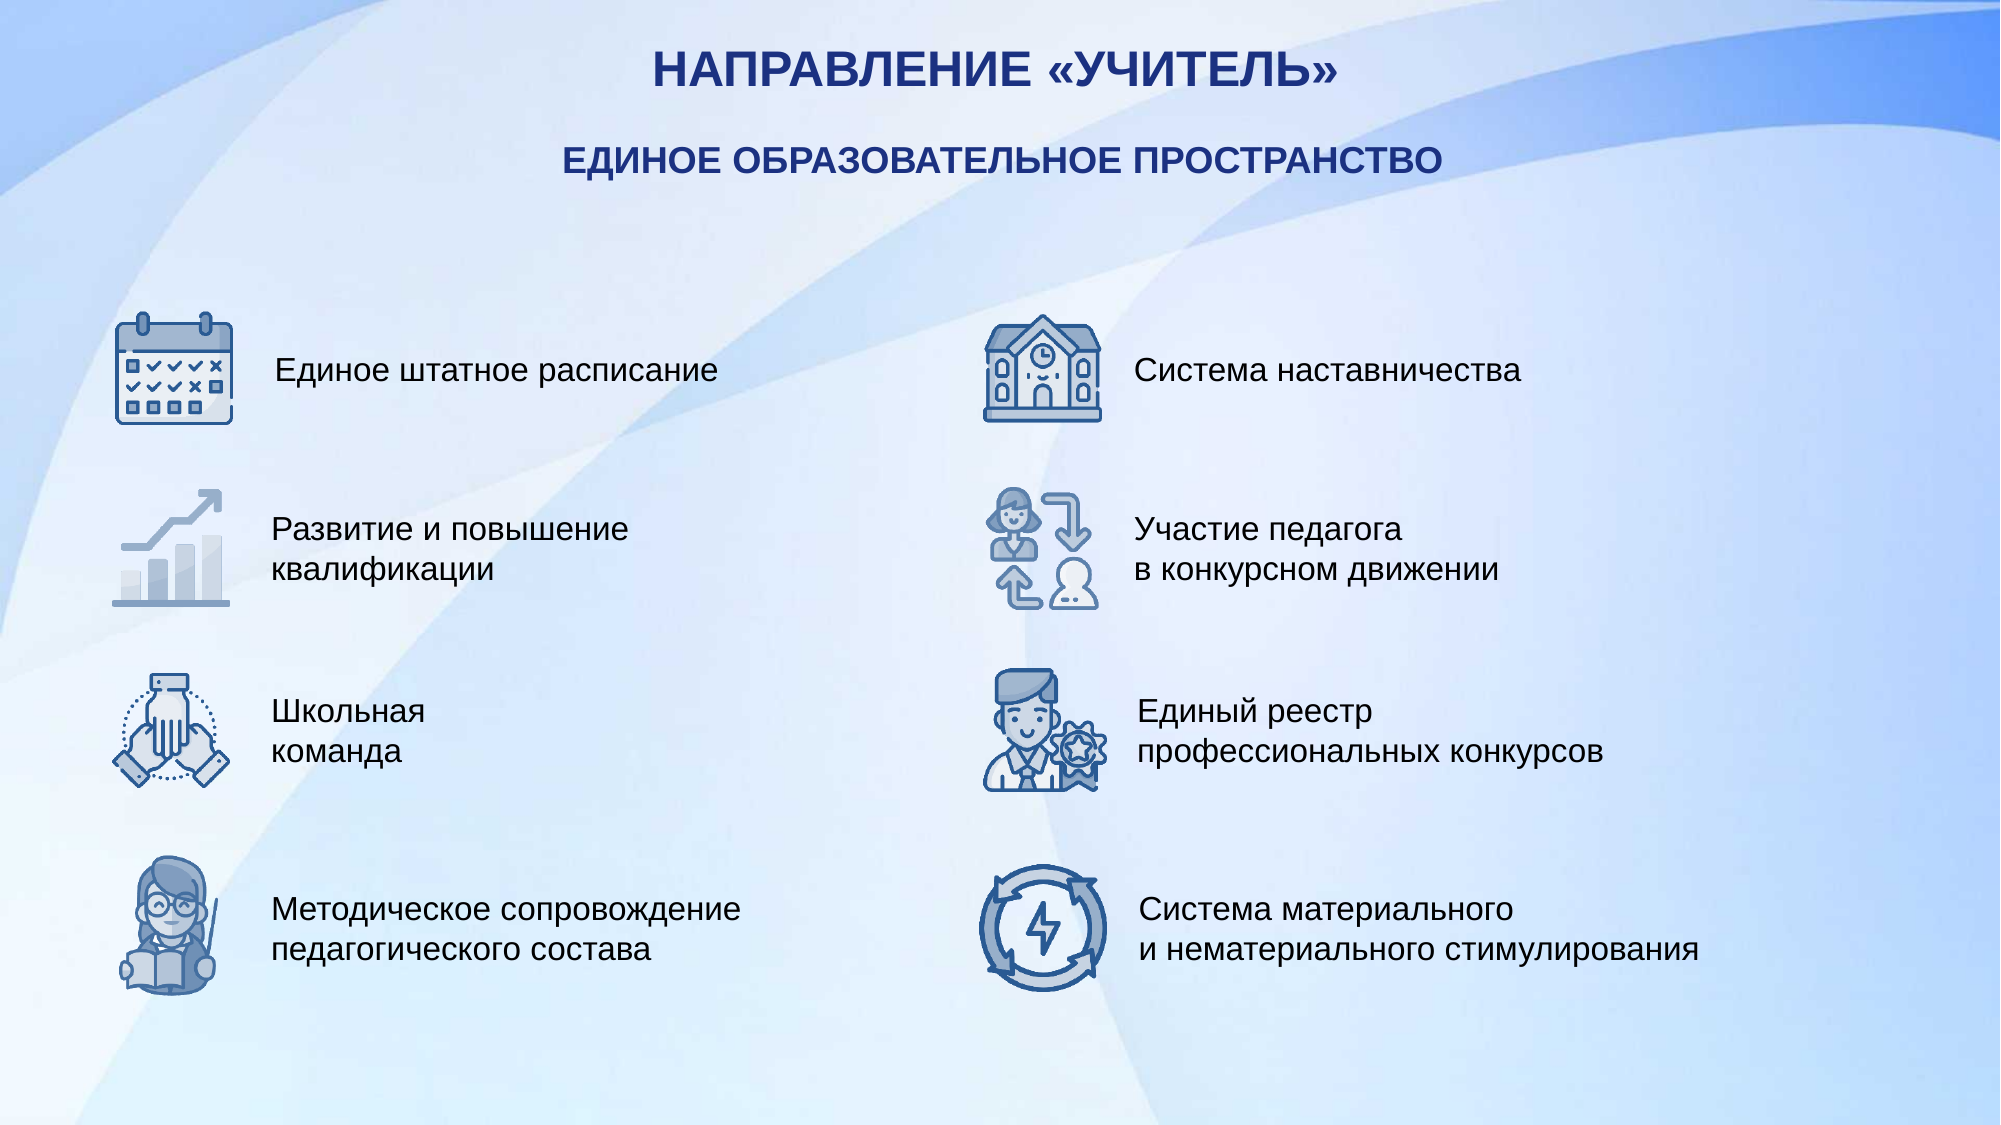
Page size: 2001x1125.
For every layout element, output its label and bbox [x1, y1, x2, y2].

text_box [115, 308, 1898, 428]
picture [0, 0, 2000, 1125]
text_box [112, 485, 1935, 611]
text_box [112, 668, 1633, 792]
text_box [92, 849, 1730, 1006]
